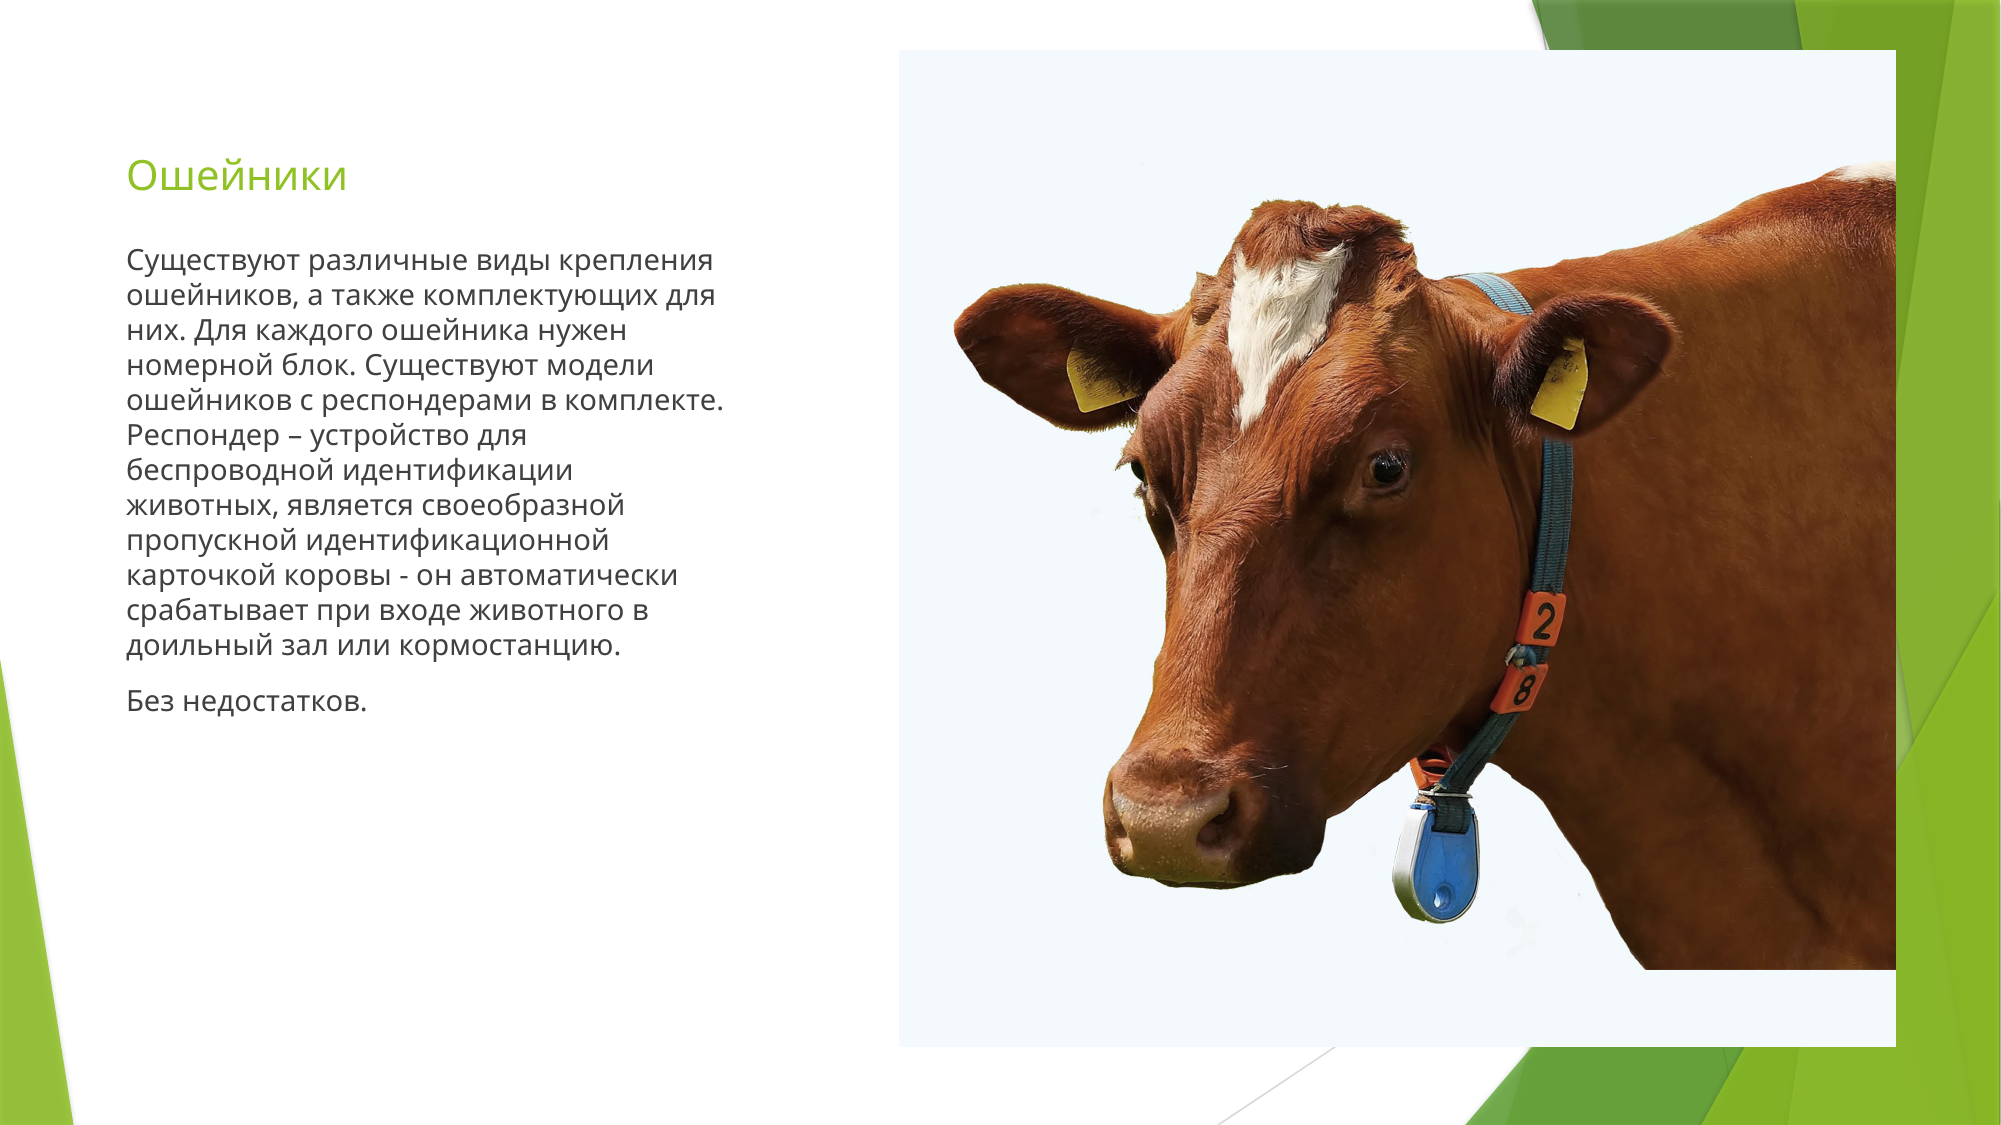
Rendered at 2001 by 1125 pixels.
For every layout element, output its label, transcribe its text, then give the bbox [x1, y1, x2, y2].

title Ошейники [111, 84, 744, 207]
list Существуют различные виды крепления ошейников, а также комплектующих для них. Для каждого ошейника нужен номерной блок. Существуют модели ошейников с респондерами в комплекте. Респондер – устройство для беспроводной идентификации животных, является своеобразной пропускной идентификационной карточкой коровы - он автоматически срабатывает при входе животного в доильный зал или кормостанцию. Без недостатков. [111, 234, 744, 880]
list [898, 49, 1896, 1047]
